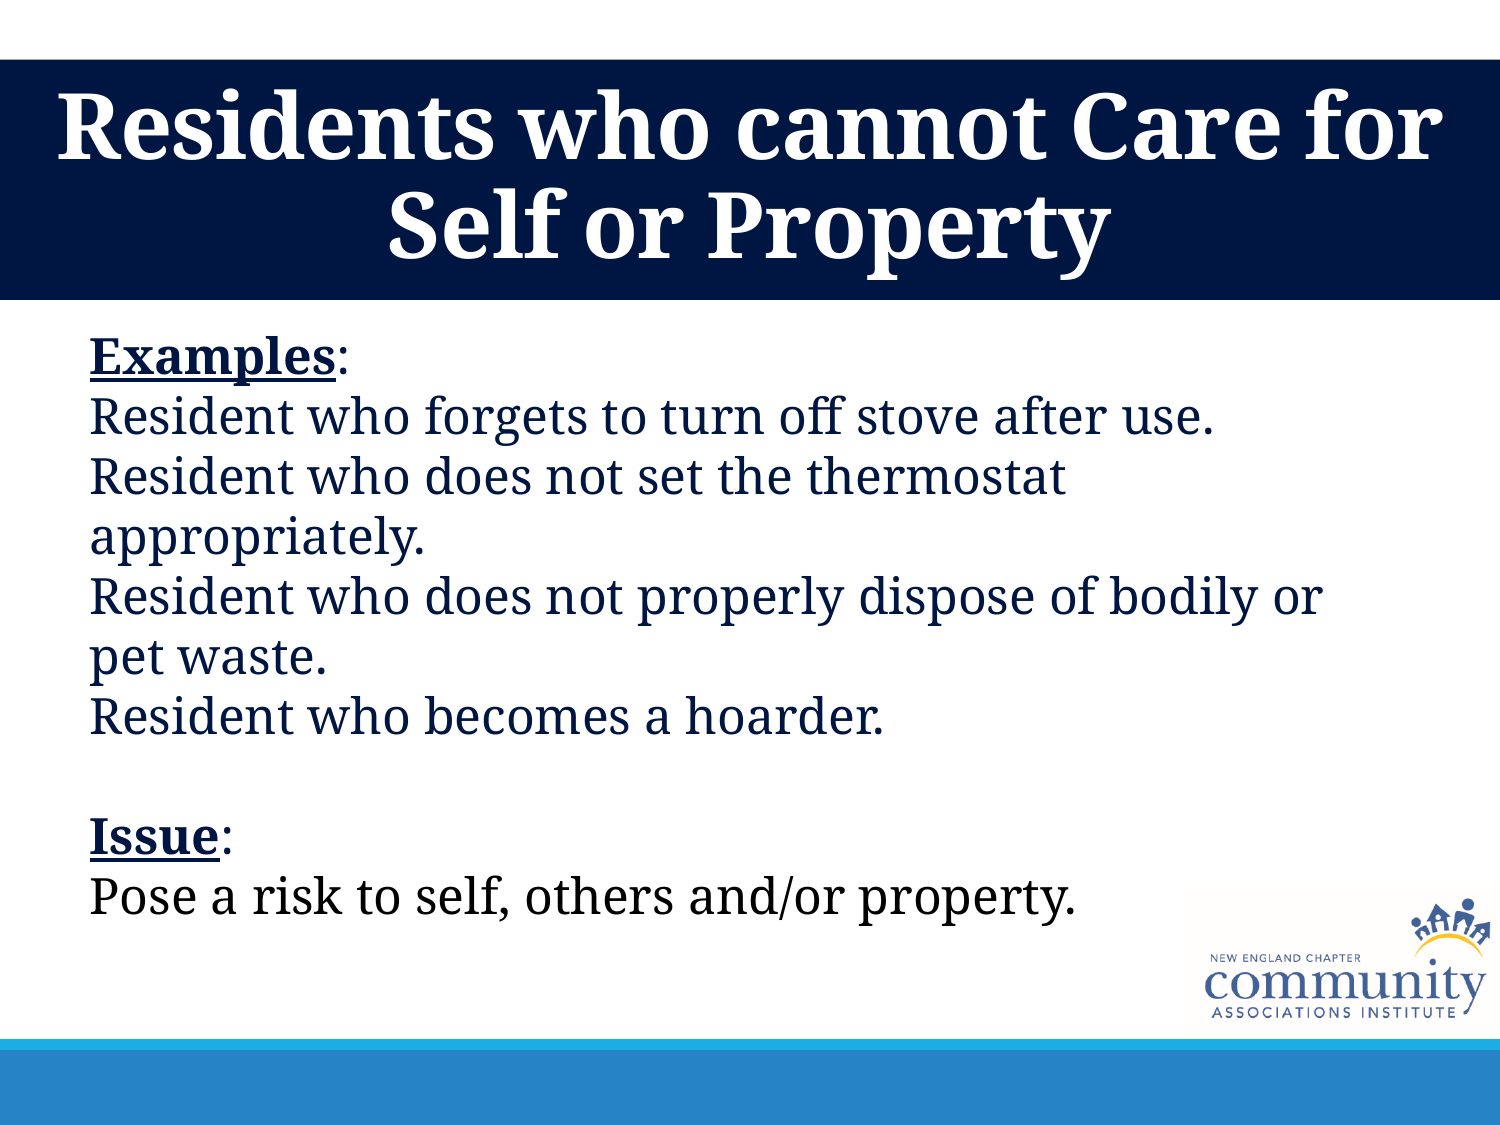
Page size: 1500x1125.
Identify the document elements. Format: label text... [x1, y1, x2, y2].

text_box Examples: Resident who forgets to turn off stove after use. Resident who does not set the thermostat appropriately. Resident who does not properly dispose of bodily or pet waste. Resident who becomes a hoarder. Issue: Pose a risk to self, others and/or property. [74, 300, 1425, 1003]
picture [1183, 884, 1500, 1038]
title Residents who cannot Care for Self or Property [0, 59, 1500, 300]
